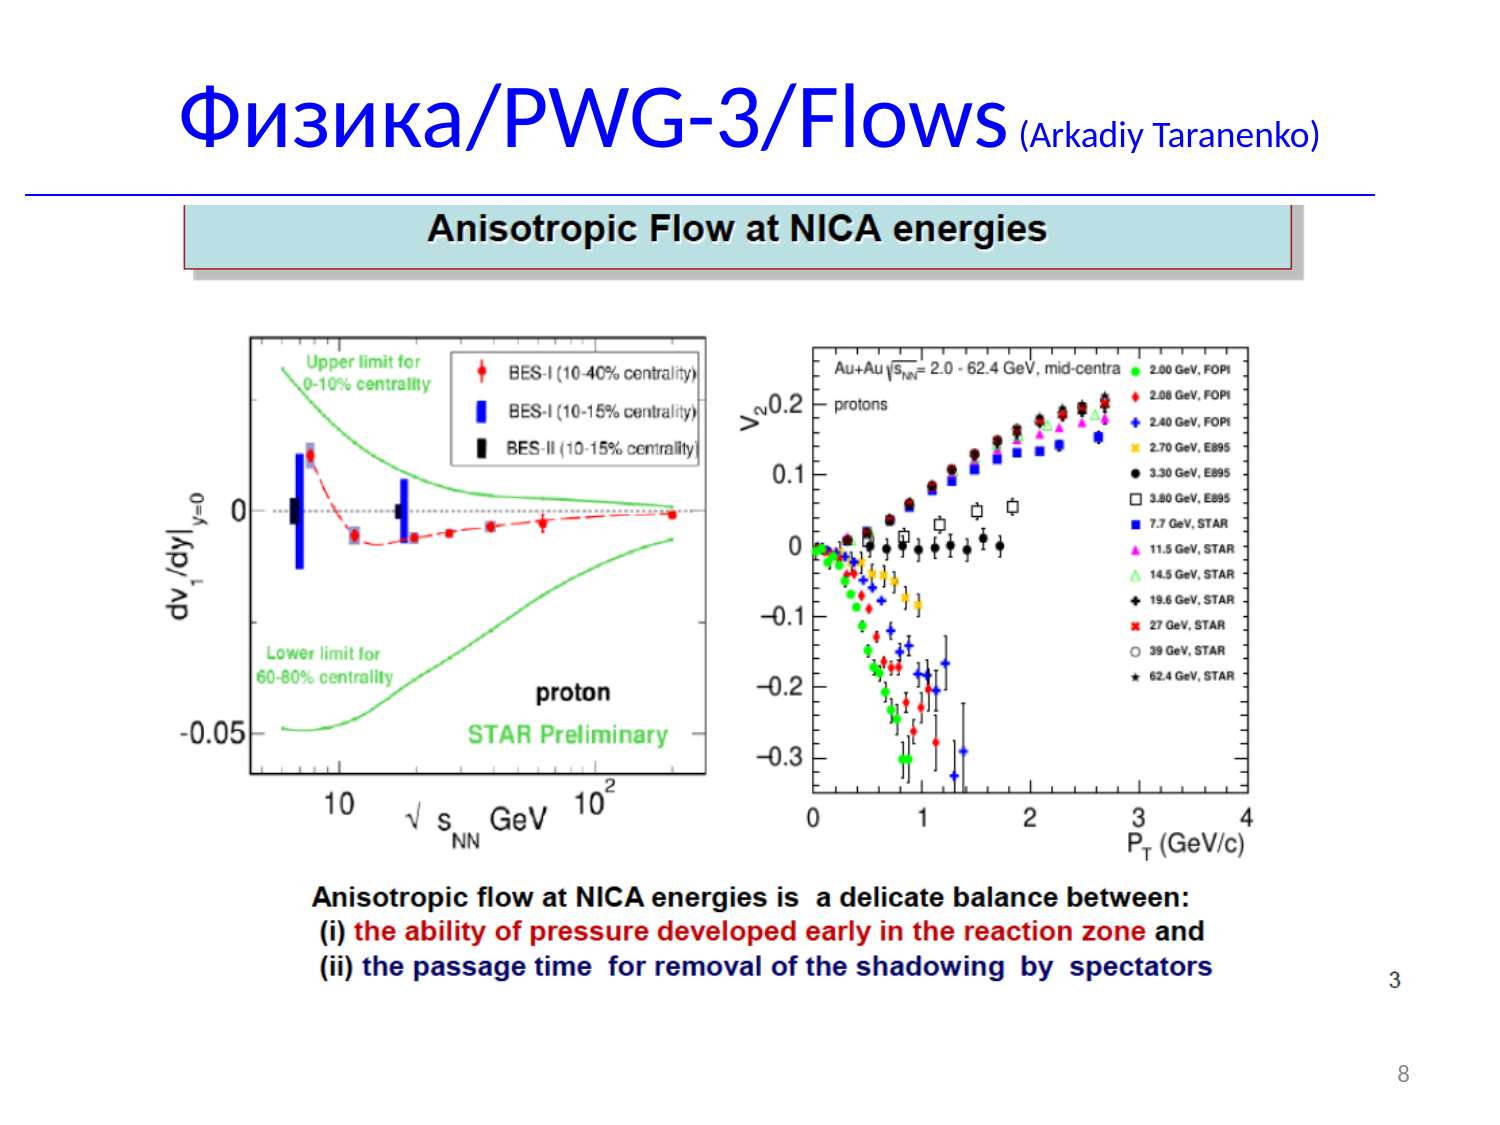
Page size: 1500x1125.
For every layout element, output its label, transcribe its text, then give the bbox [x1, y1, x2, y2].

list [0, 205, 1480, 1020]
slide_number 8 [1074, 1042, 1425, 1103]
title Физика/PWG-3/Flows (Arkadiy Taranenko) [75, 45, 1425, 178]
